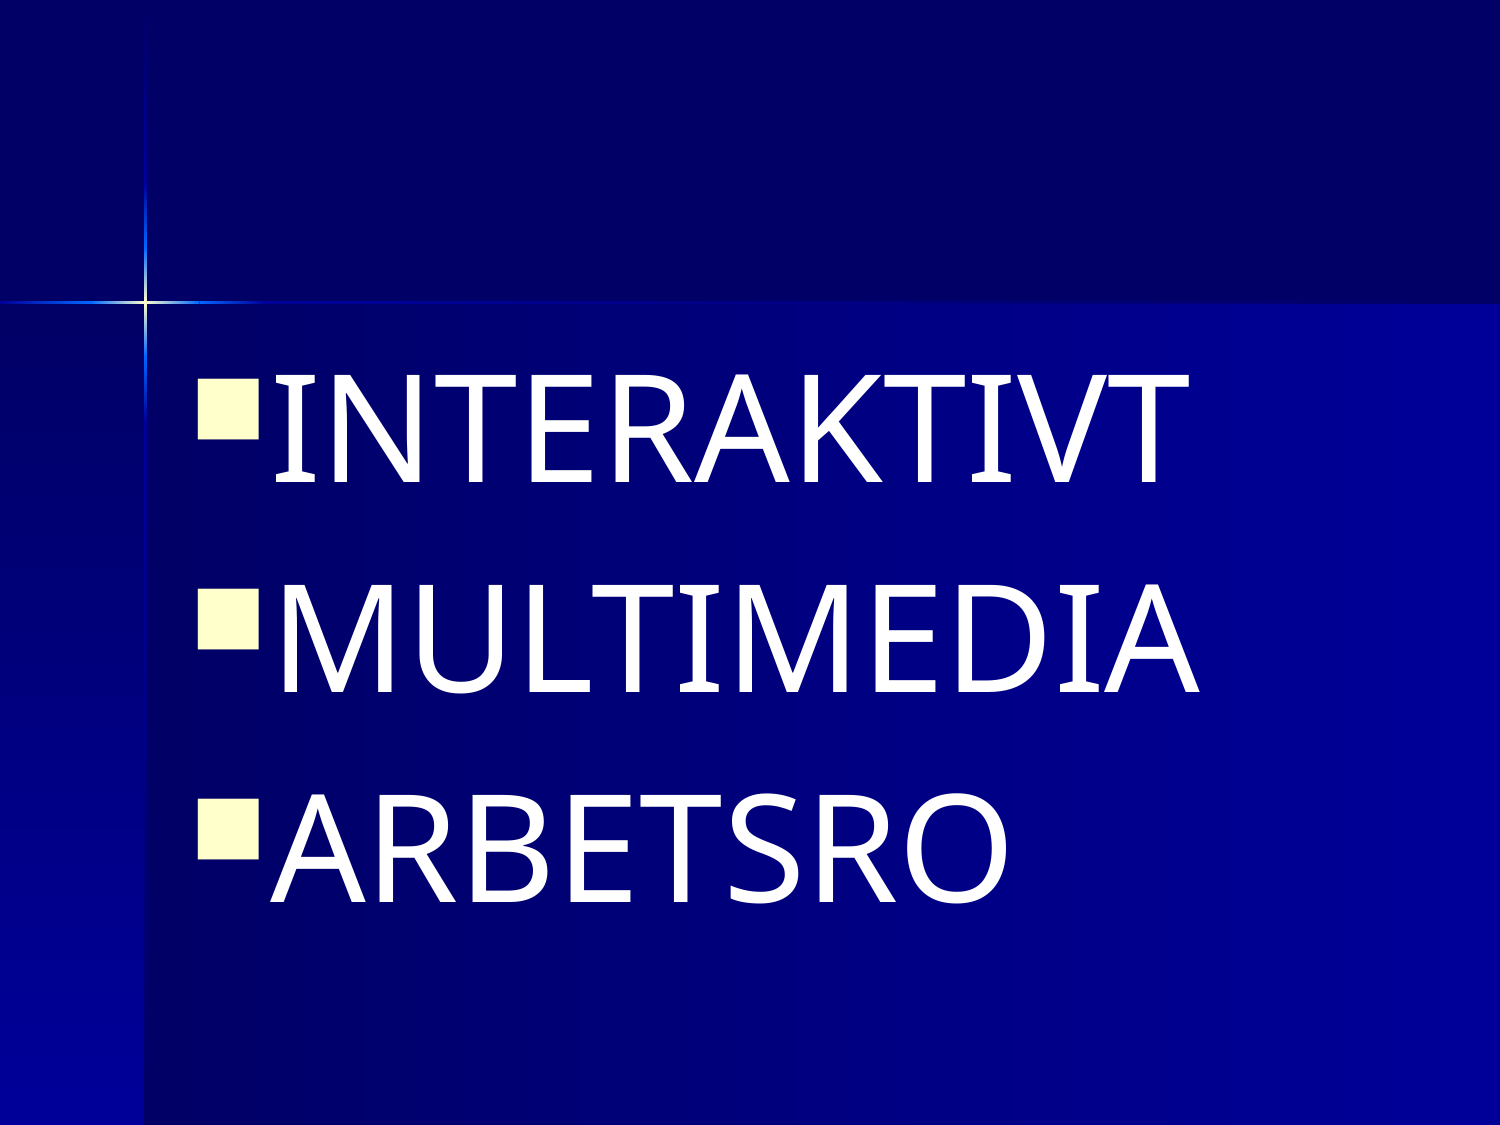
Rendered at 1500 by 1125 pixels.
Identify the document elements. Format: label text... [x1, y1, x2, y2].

list INTERAKTIVT MULTIMEDIA ARBETSRO [174, 324, 1413, 1000]
